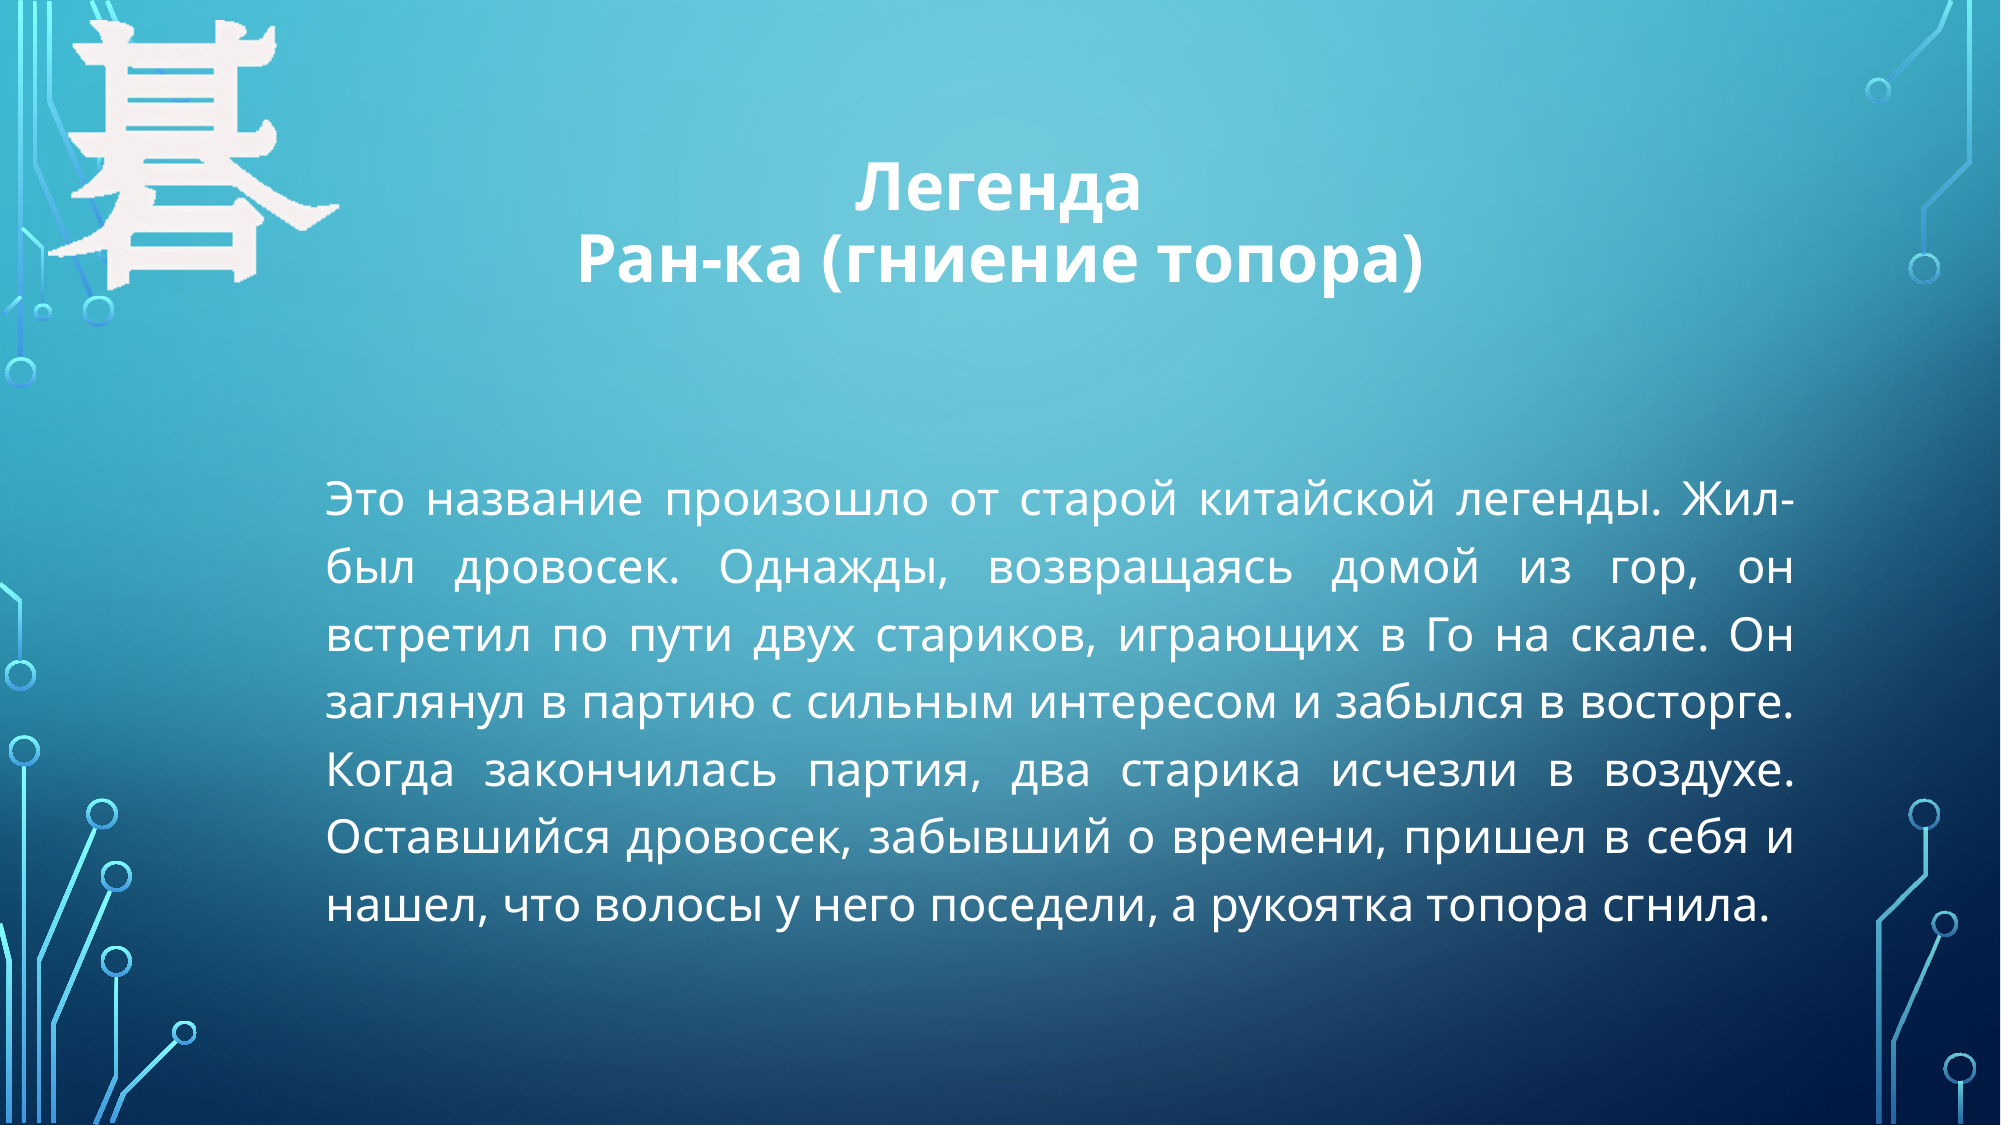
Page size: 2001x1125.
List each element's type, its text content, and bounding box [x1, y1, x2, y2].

picture [48, 19, 352, 293]
title Легенда Ран-ка (гниение топора) [187, 40, 1813, 410]
list Это название произошло от старой китайской легенды. Жил-был дровосек. Однажды, возвращаясь домой из гор, он встретил по пути двух стариков, играющих в Го на скале. Он заглянул в партию с сильным интересом и забылся в восторге. Когда закончилась партия, два старика исчезли в воздухе. Оставшийся дровосек, забывший о времени, пришел в себя и нашел, что волосы у него поседели, а рукоятка топора сгнила. [310, 398, 1812, 950]
